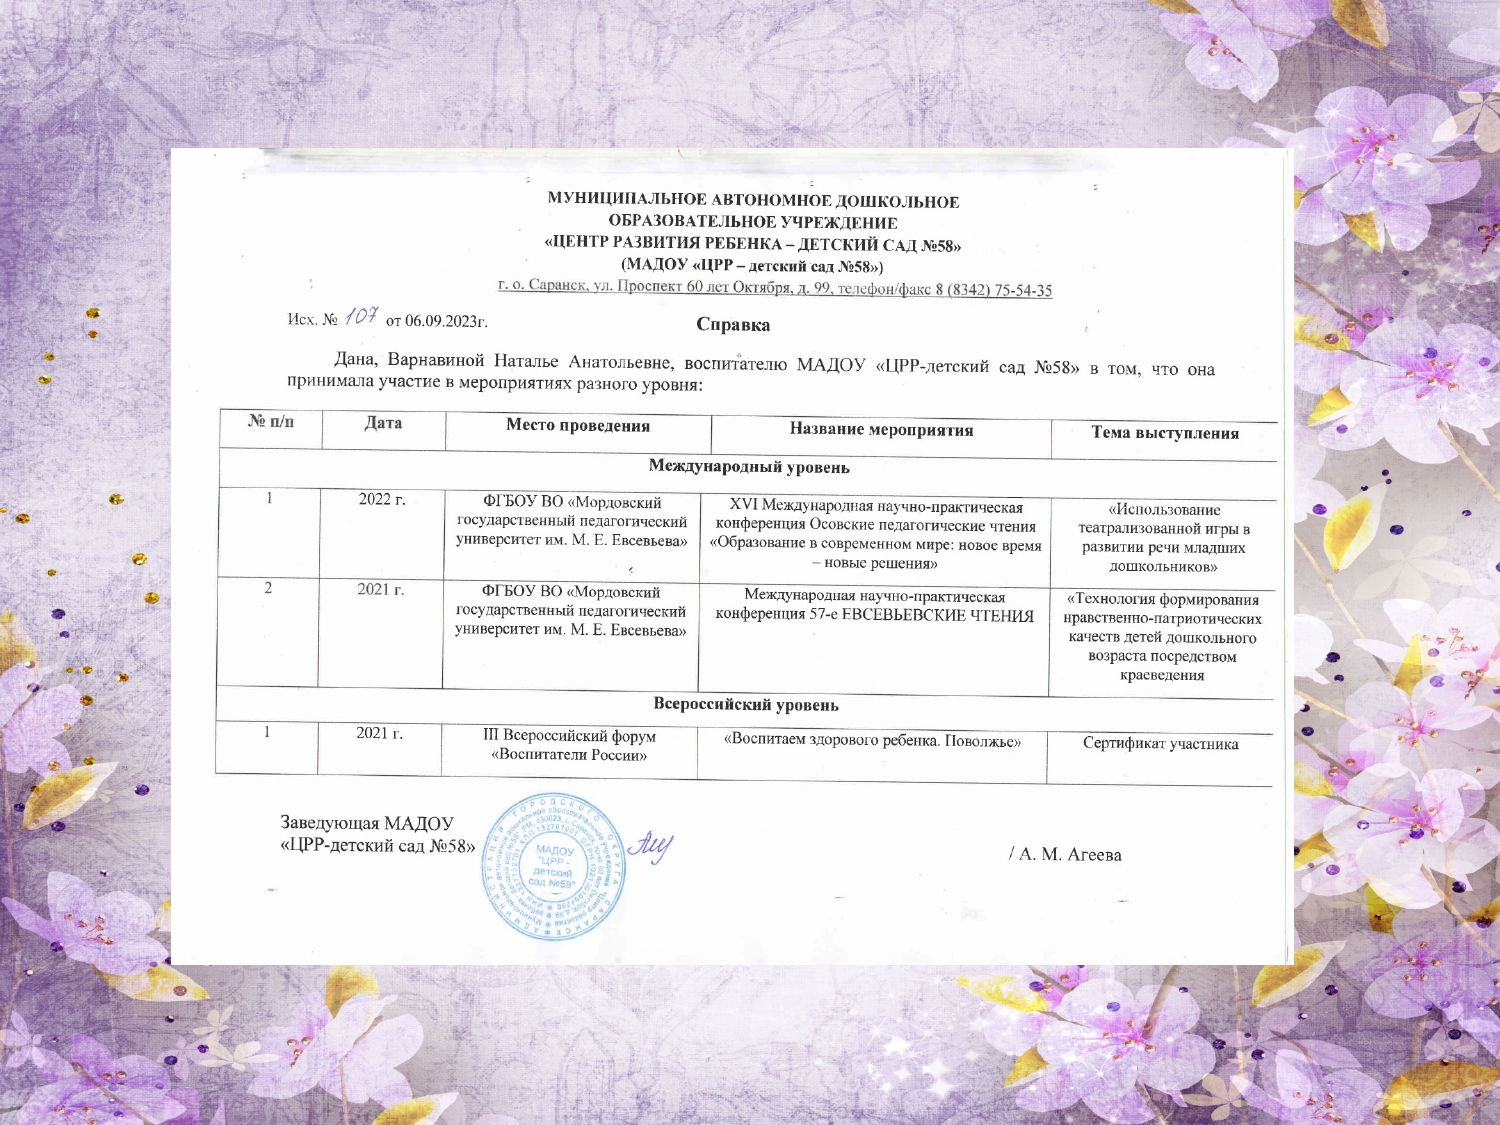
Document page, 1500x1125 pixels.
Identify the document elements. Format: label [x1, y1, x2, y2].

picture [0, 0, 1500, 1125]
list [170, 148, 1294, 965]
